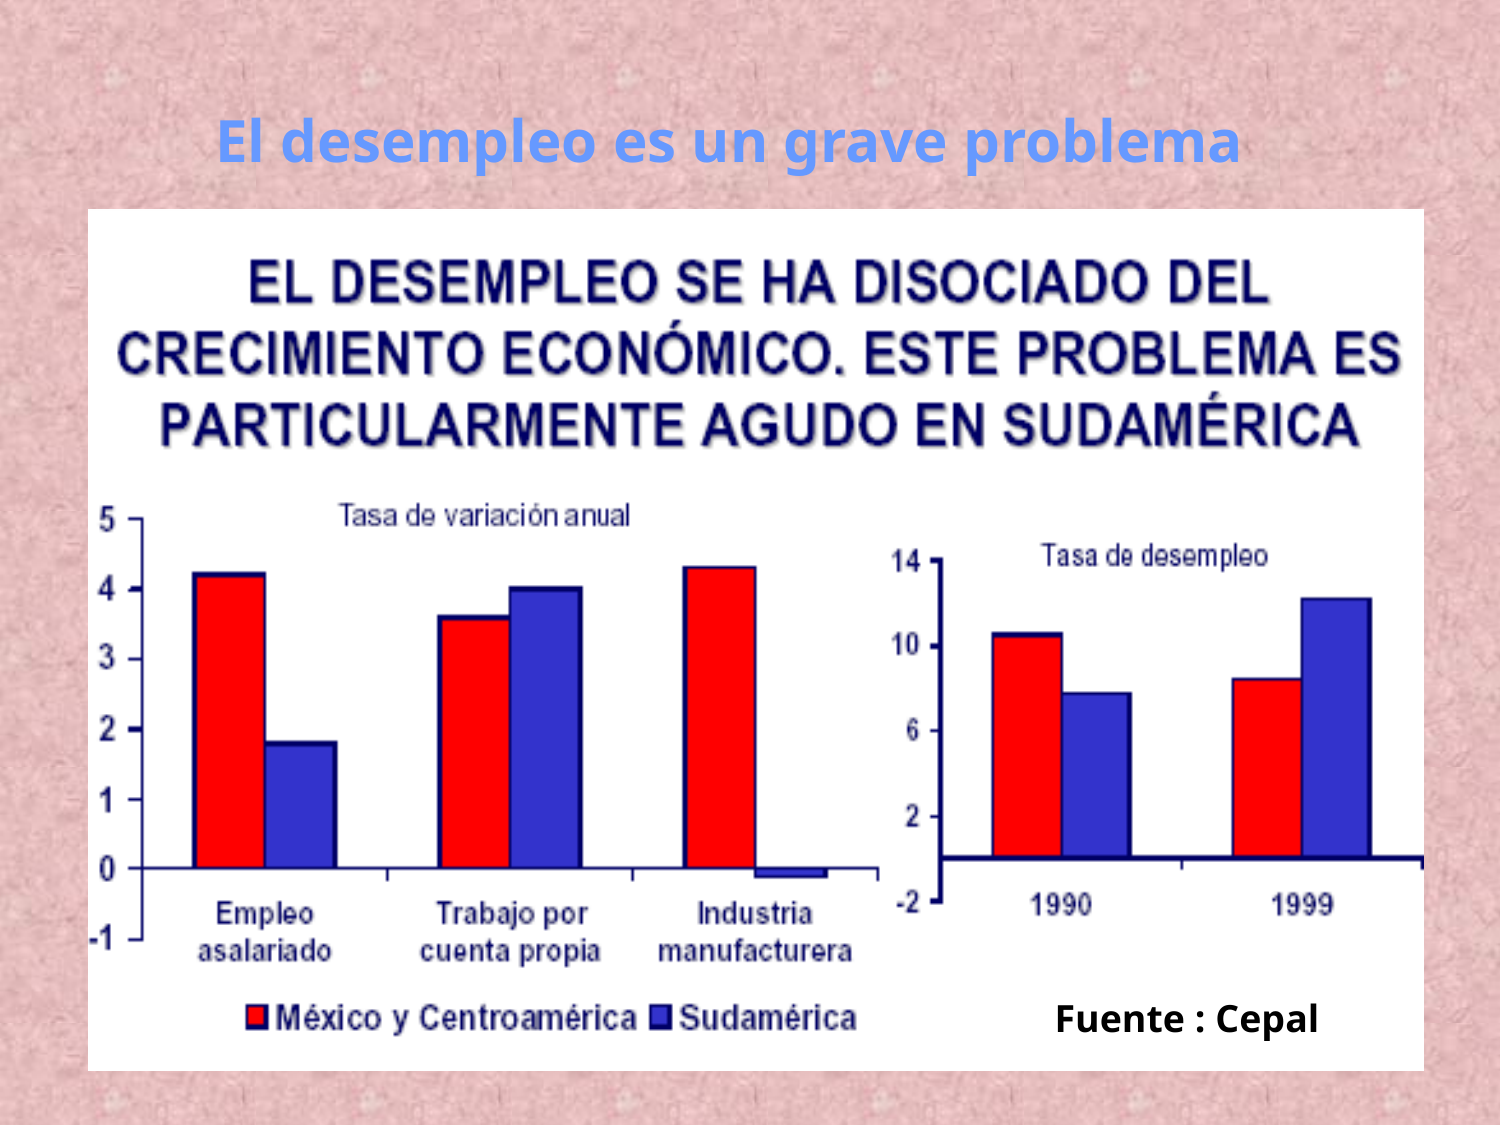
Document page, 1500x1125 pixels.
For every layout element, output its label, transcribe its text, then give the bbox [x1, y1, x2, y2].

title El desempleo es un grave problema [0, 44, 1460, 233]
picture [0, 0, 1500, 1125]
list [88, 209, 1424, 1071]
